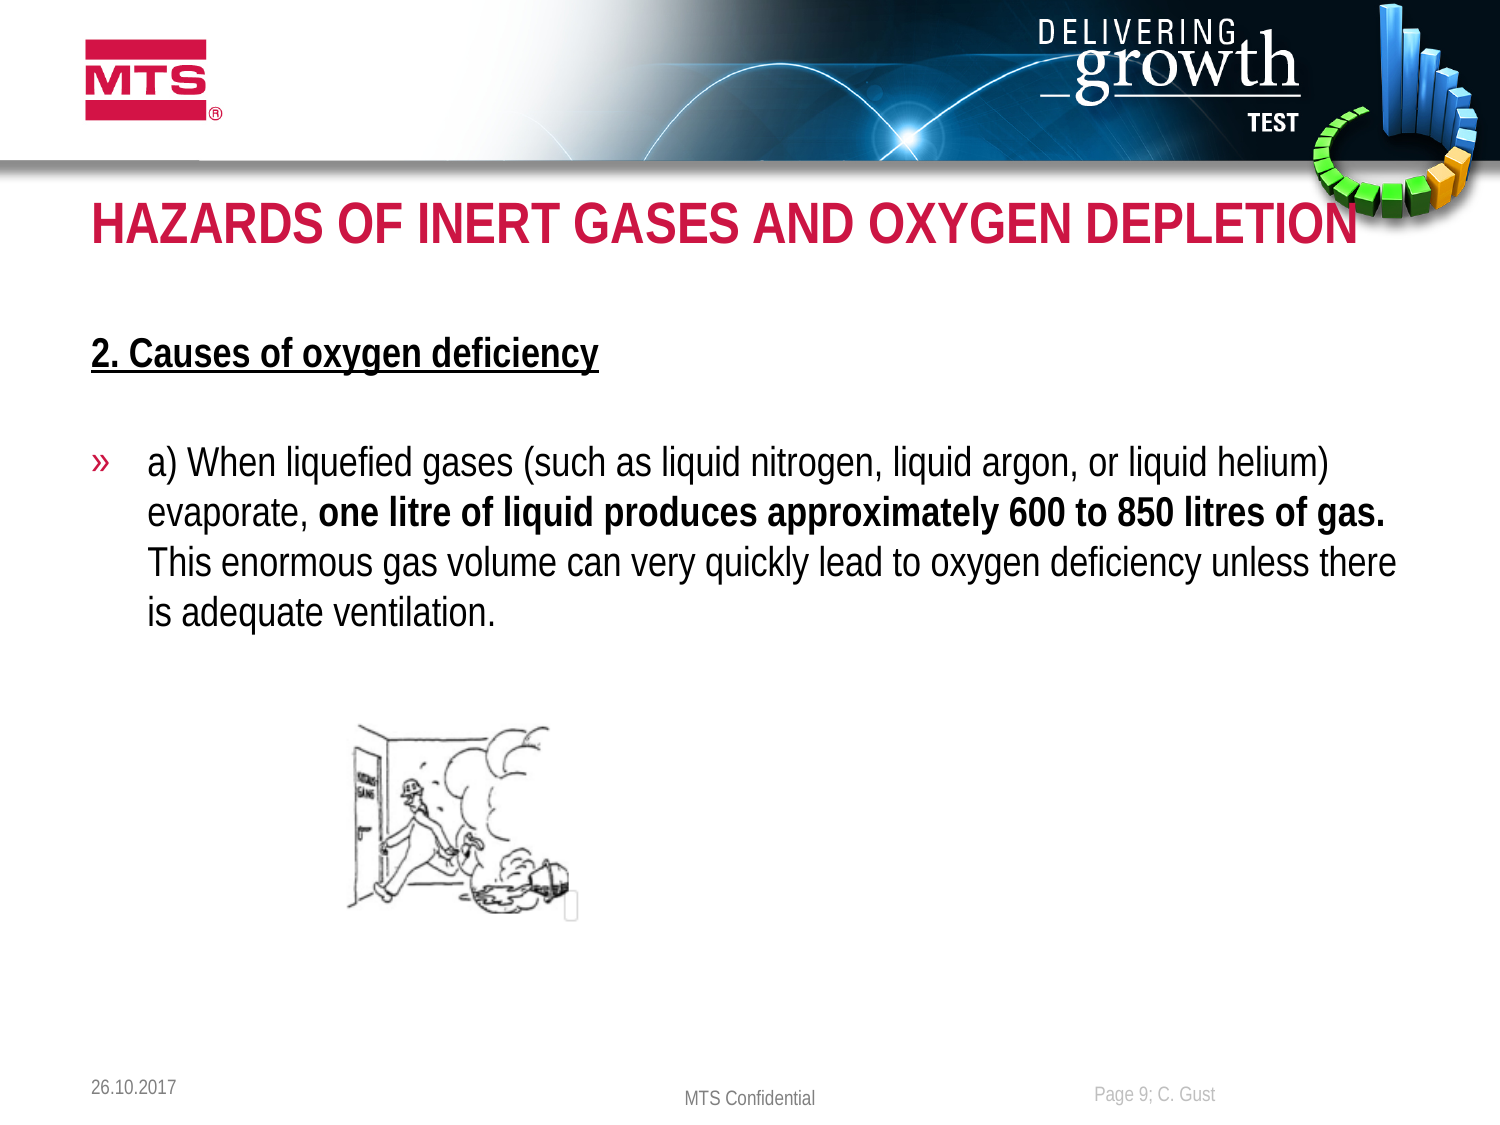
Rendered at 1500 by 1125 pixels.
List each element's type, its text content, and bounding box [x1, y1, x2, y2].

title HAZARDS OF INERT GASES AND OXYGEN DEPLETION [75, 180, 1430, 260]
list 2. Causes of oxygen deficiency a) When liquefied gases (such as liquid nitrogen, liquid argon, or liquid helium) evaporate, one litre of liquid produces approximately 600 to 850 litres of gas. This enormous gas volume can very quickly lead to oxygen deficiency unless there is adequate ventilation. [75, 260, 1432, 1054]
text_box MTS Confidential [512, 1076, 988, 1115]
picture [341, 716, 580, 929]
slide_number Page 9; C. Gust [1079, 1072, 1430, 1114]
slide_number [75, 1065, 221, 1107]
picture [0, 0, 1500, 242]
